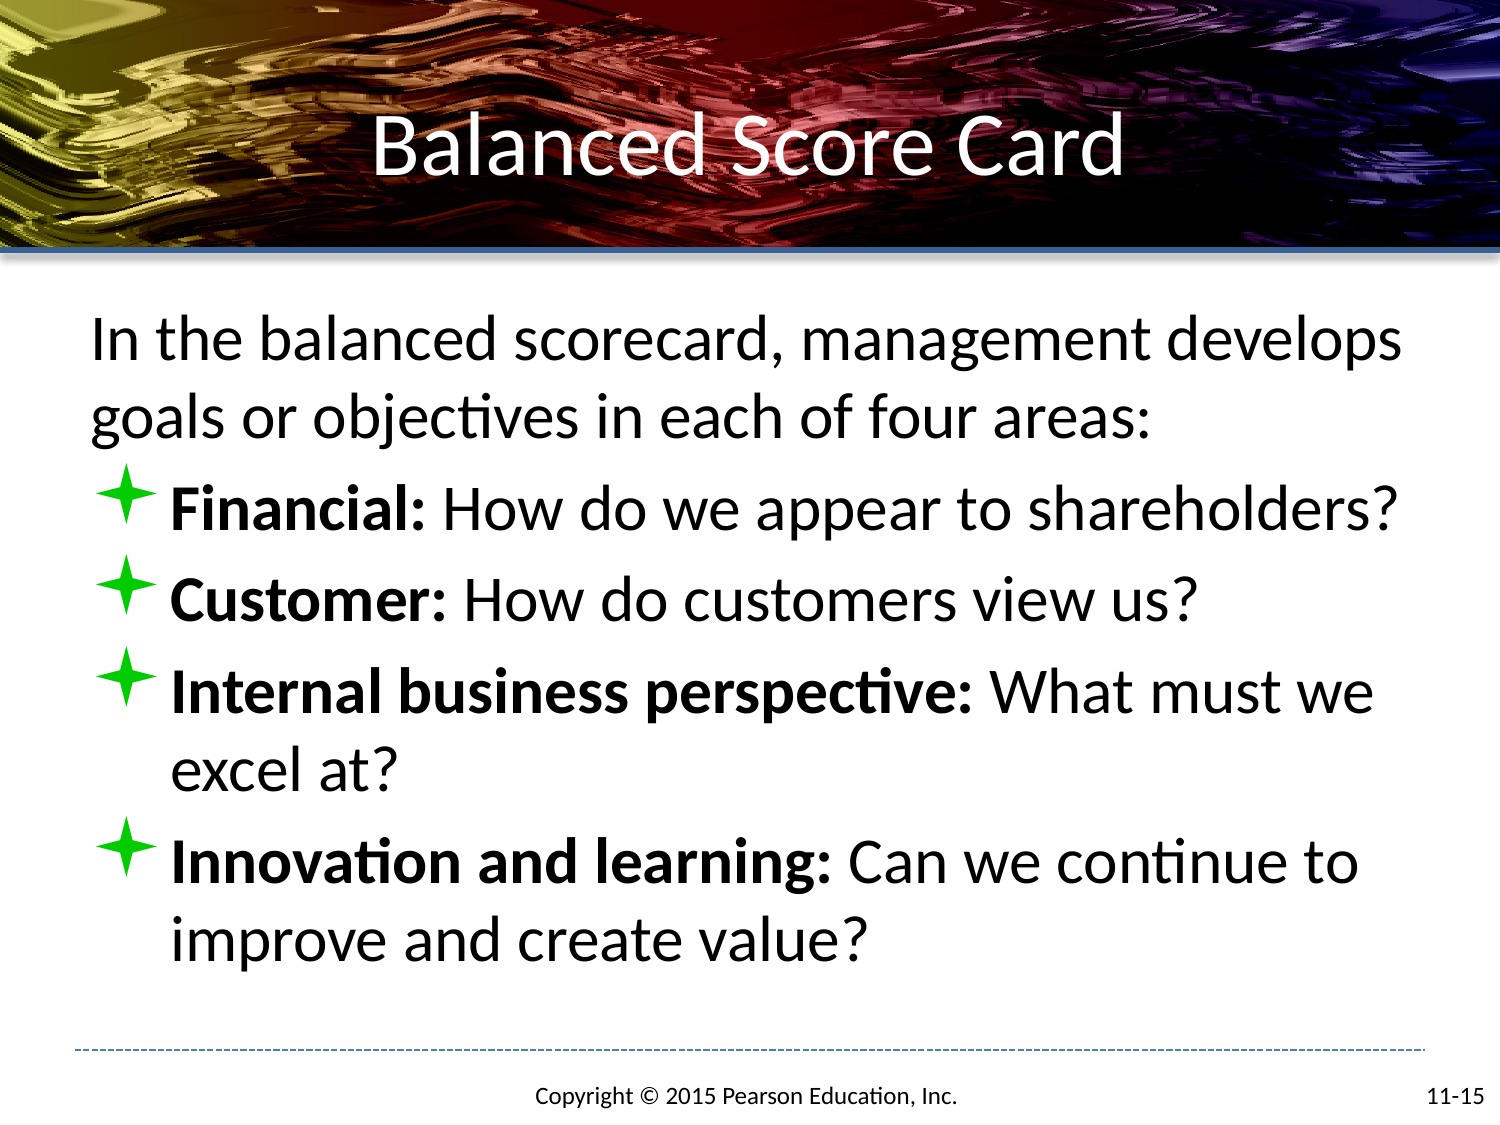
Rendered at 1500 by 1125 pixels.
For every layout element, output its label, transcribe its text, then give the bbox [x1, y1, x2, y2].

footer Copyright © 2015 Pearson Education, Inc. [506, 1065, 994, 1125]
title Balanced Score Card [75, 45, 1425, 233]
slide_number 11-15 [1149, 1064, 1500, 1125]
list In the balanced scorecard, management develops goals or objectives in each of four areas: Financial: How do we appear to shareholders? Customer: How do customers view us? Internal business perspective: What must we excel at? Innovation and learning: Can we continue to improve and create value? [75, 287, 1425, 1030]
picture [0, 0, 1500, 247]
